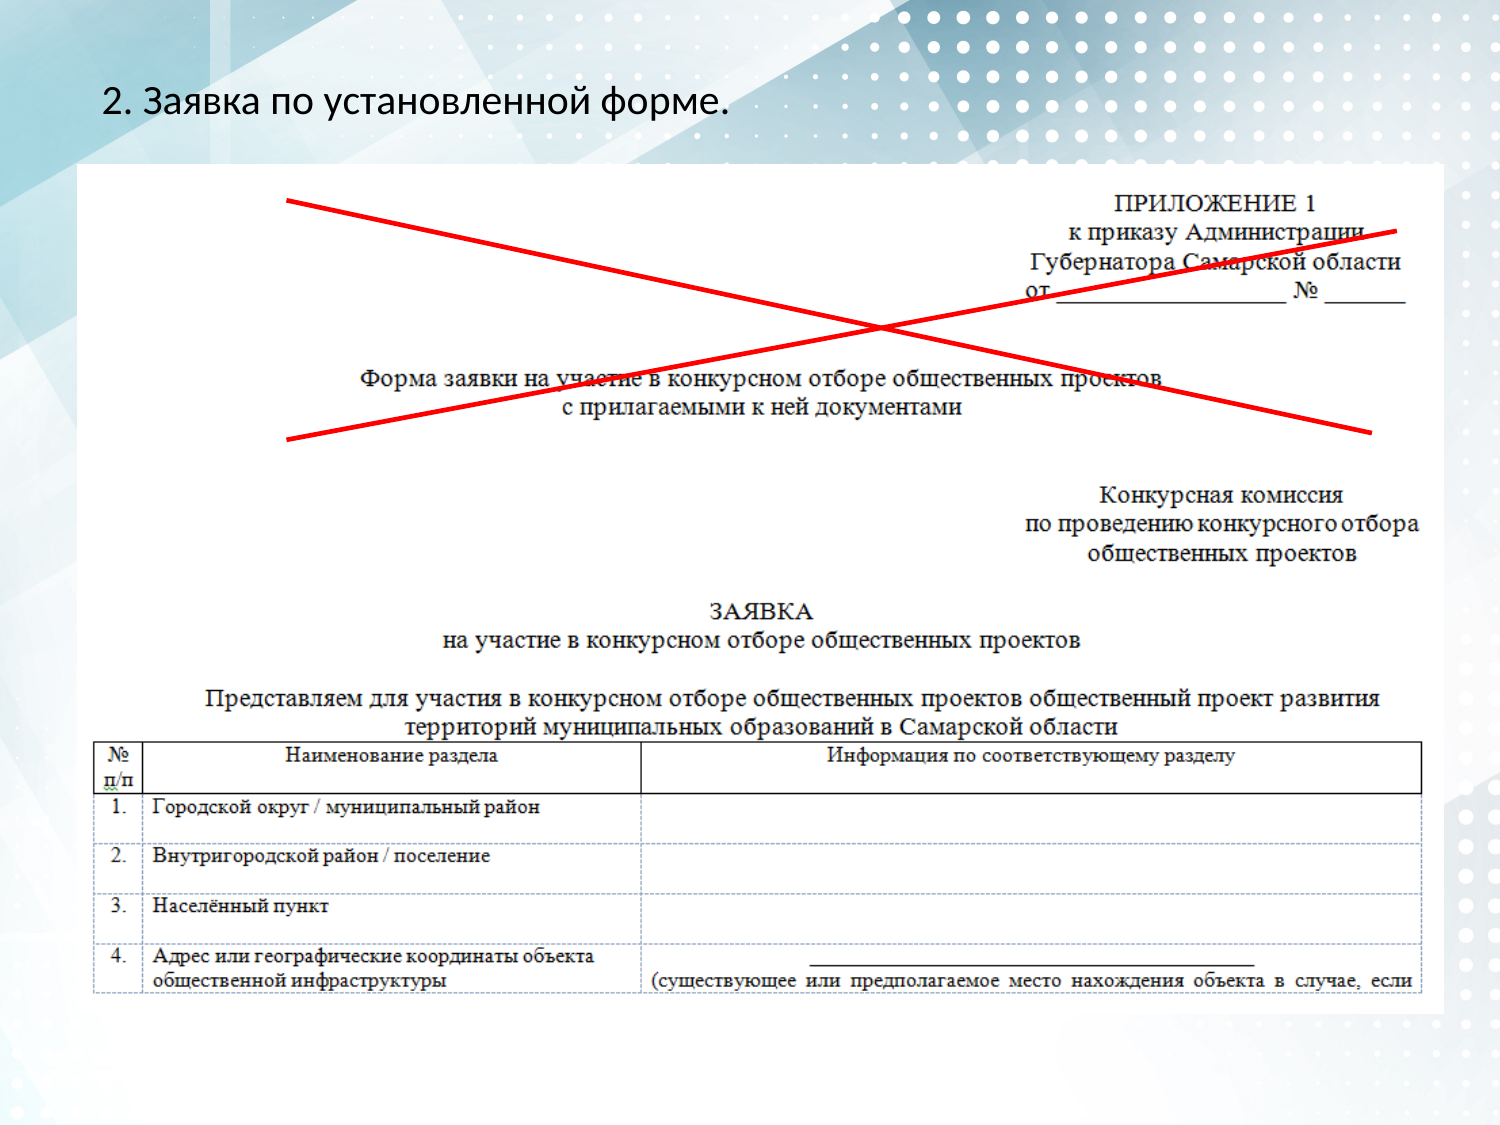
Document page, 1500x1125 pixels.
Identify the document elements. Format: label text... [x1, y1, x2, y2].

picture [0, 0, 1500, 1125]
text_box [286, 200, 1372, 434]
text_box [286, 230, 1397, 440]
text_box 2. Заявка по установленной форме. [86, 65, 1435, 130]
